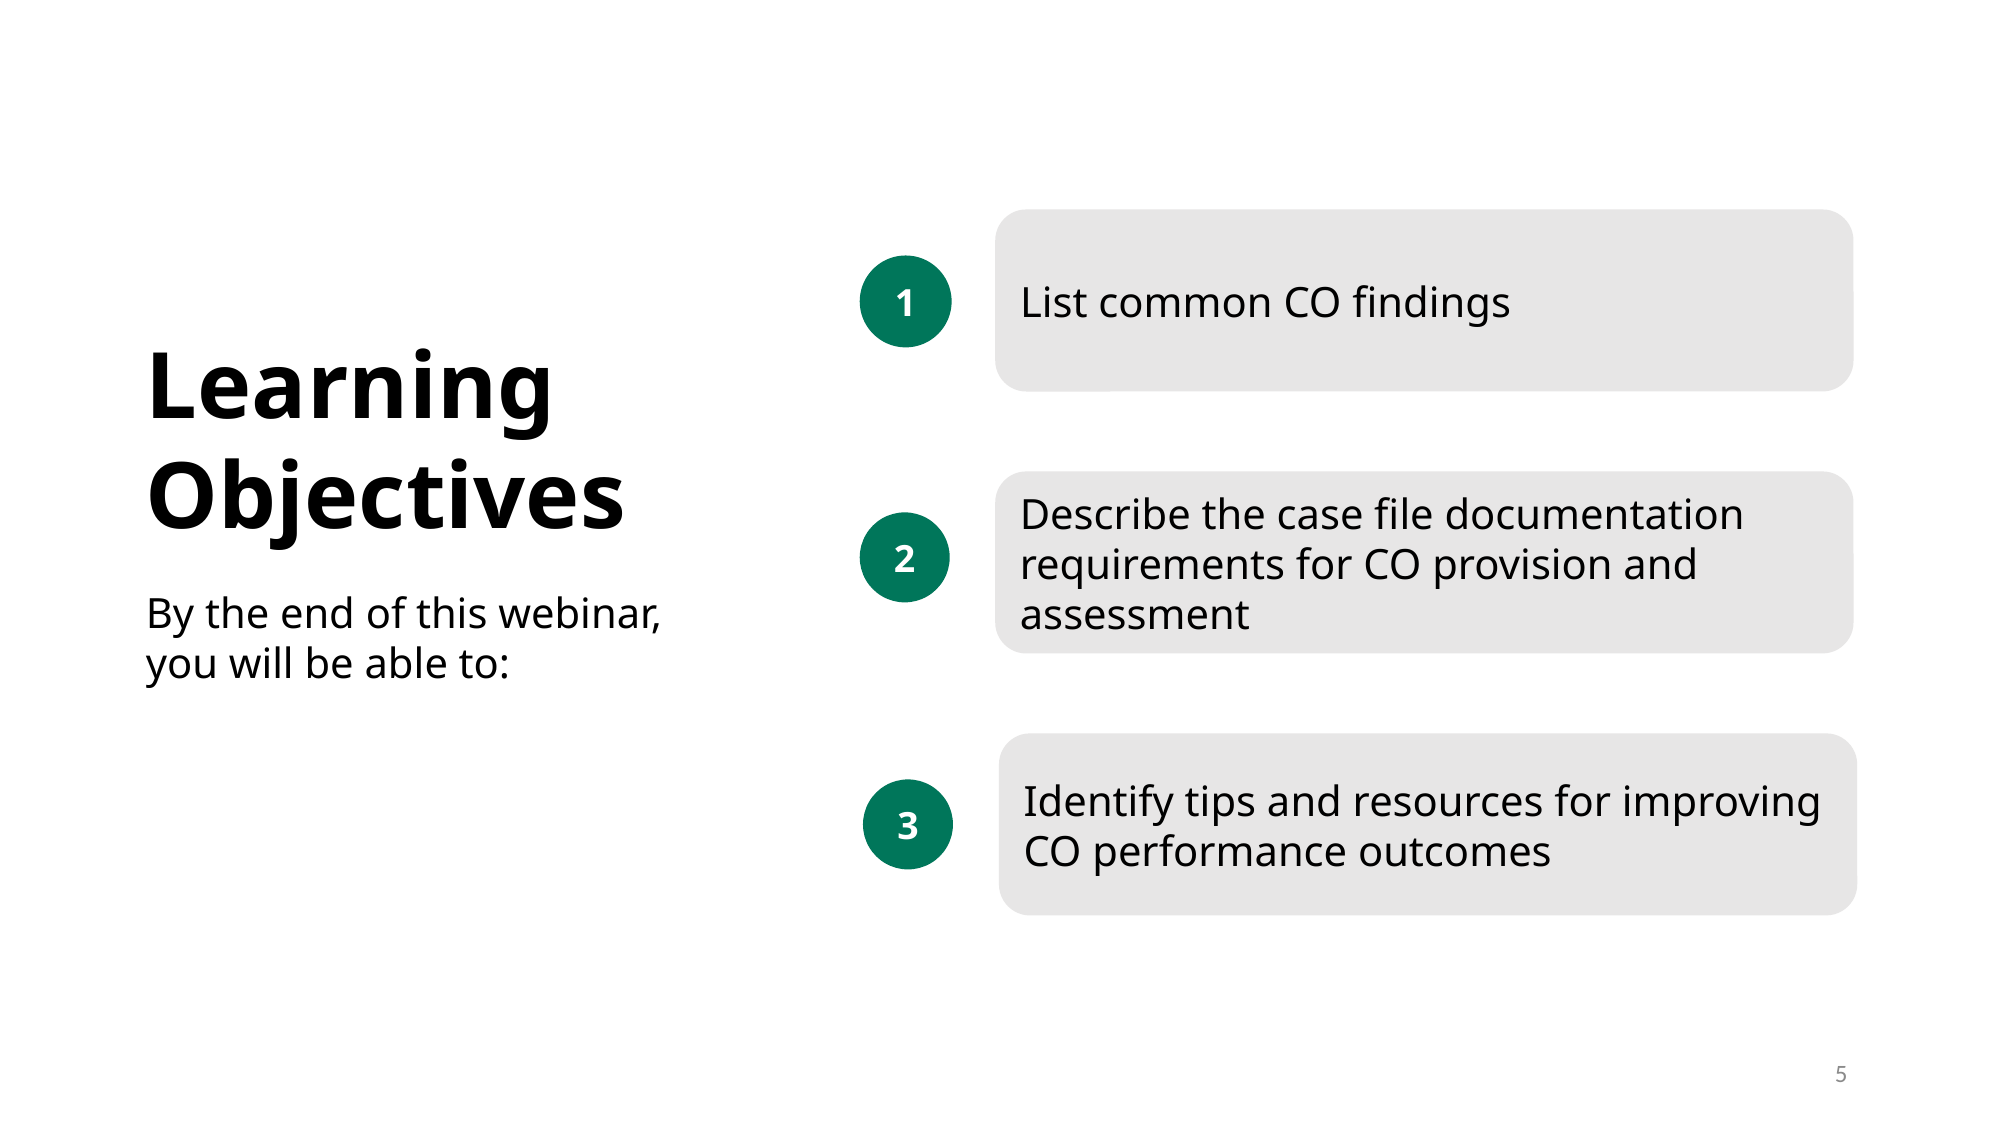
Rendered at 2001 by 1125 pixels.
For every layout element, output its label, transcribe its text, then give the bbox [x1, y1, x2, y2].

text_box Describe the case file documentation requirements for CO provision and assessment [995, 471, 1854, 654]
text_box Learning Objectives [130, 320, 712, 555]
text_box By the end of this webinar, you will be able to: [131, 579, 758, 695]
text_box 1 [858, 254, 953, 349]
text_box 3 [861, 778, 955, 871]
text_box Identify tips and resources for improving CO performance outcomes [998, 733, 1858, 916]
slide_number 5 [1412, 1042, 1863, 1103]
text_box List common CO findings [995, 209, 1854, 392]
text_box 2 [858, 511, 951, 604]
